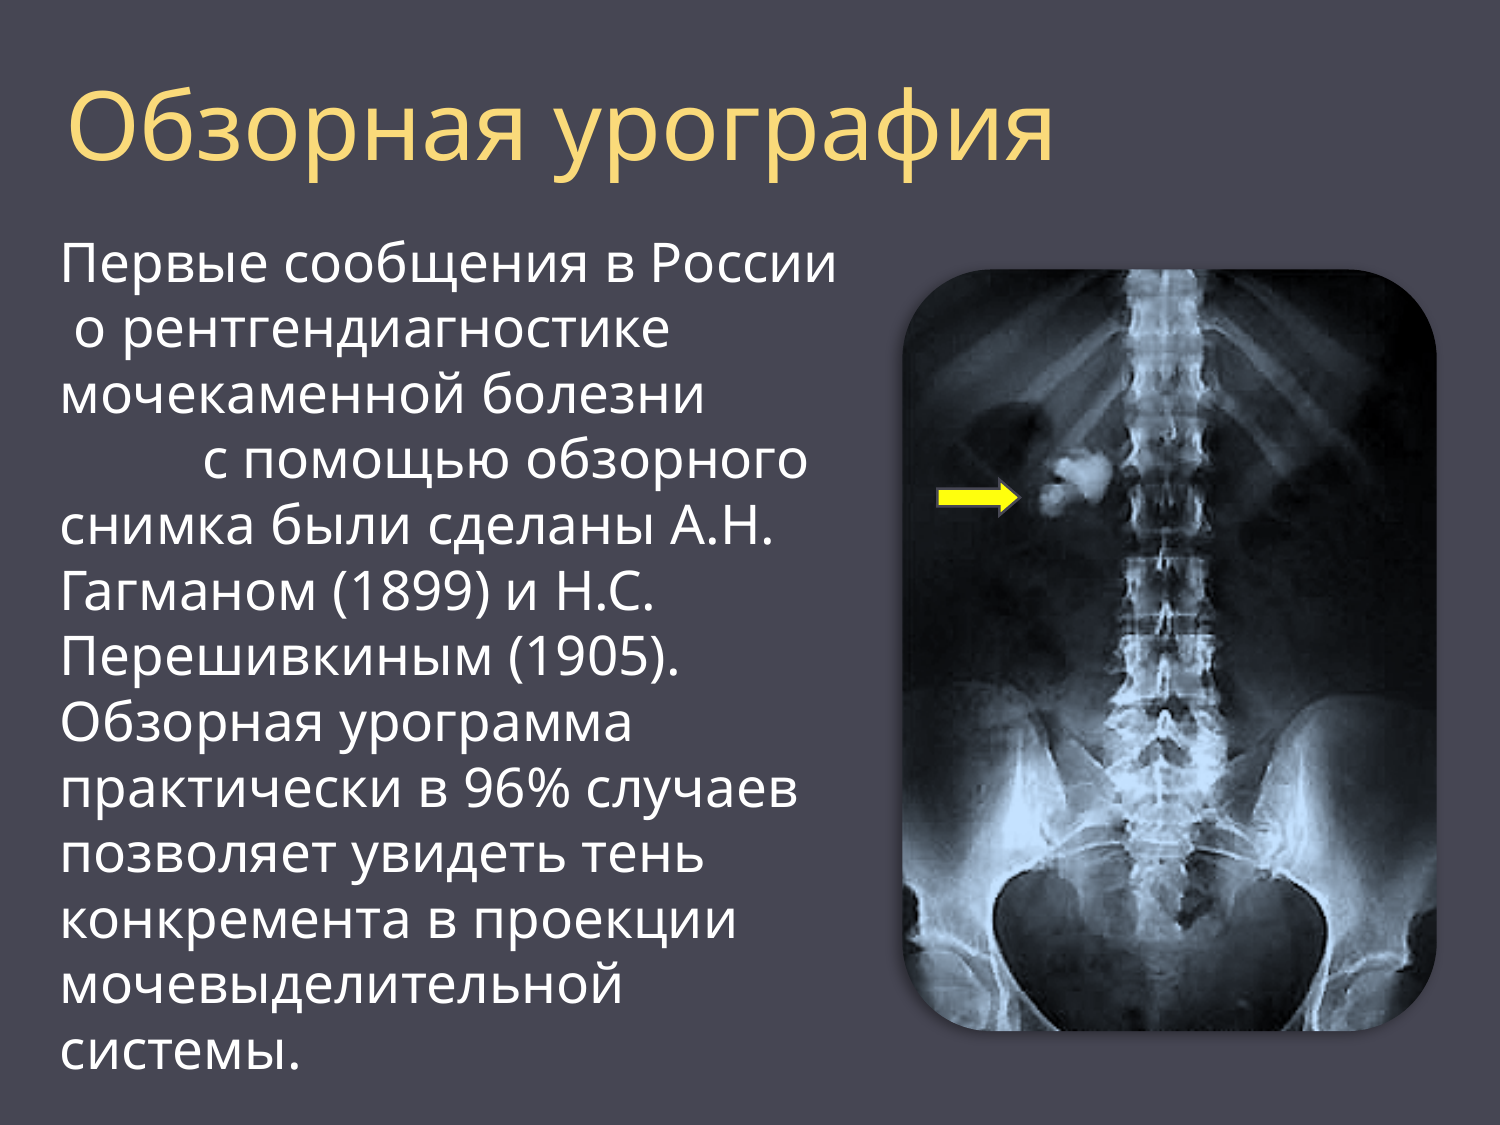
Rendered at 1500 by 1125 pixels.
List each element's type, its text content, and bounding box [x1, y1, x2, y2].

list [902, 269, 1437, 1032]
title Обзорная урография [41, 42, 1128, 188]
list Первые сообщения в России о рентгендиагностике мочекаменной болезни с помощью обзорного снимка были сделаны А.Н. Гагманом (1899) и Н.С. Перешивкиным (1905). Обзорная урограмма практически в 96% случаев позволяет увидеть тень конкремента в проекции мочевыделительной системы. [0, 220, 856, 1094]
